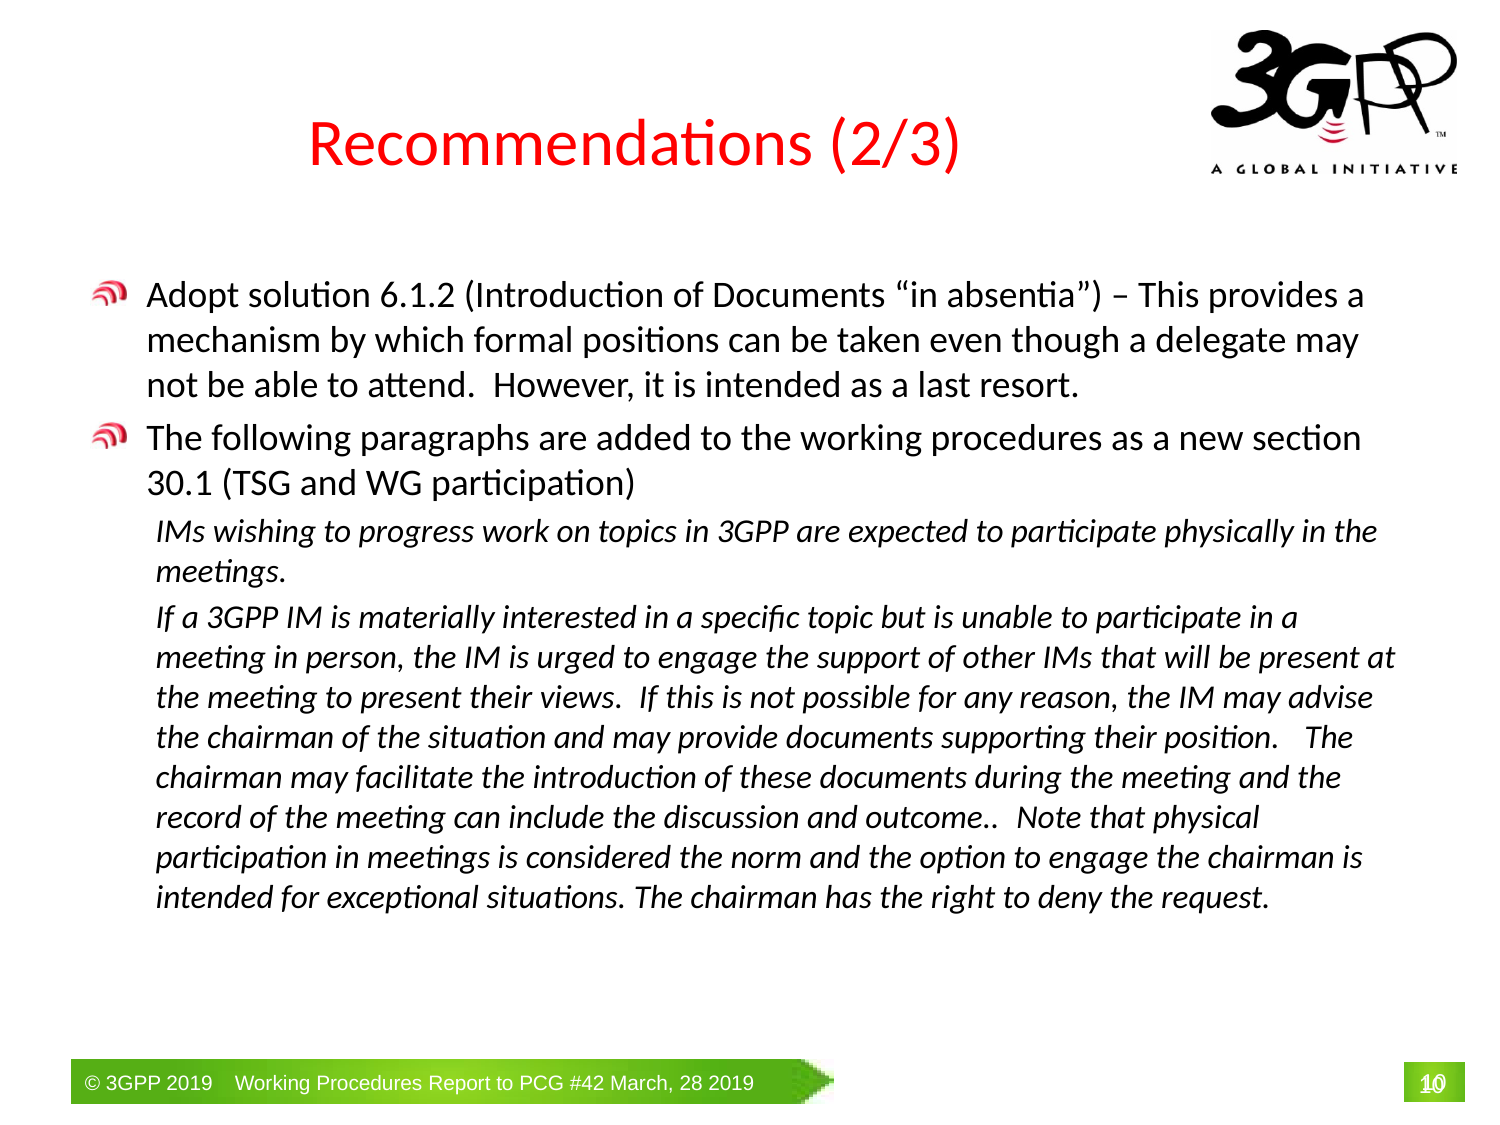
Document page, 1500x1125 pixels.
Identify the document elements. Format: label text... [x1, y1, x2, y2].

picture [90, 279, 127, 306]
slide_number 10 [1403, 1063, 1469, 1100]
list Adopt solution 6.1.2 (Introduction of Documents “in absentia”) – This provides a mechanism by which formal positions can be taken even though a delegate may not be able to attend. However, it is intended as a last resort. The following paragraphs are added to the working procedures as a new section 30.1 (TSG and WG participation) IMs wishing to progress work on topics in 3GPP are expected to participate physically in the meetings. If a 3GPP IM is materially interested in a specific topic but is unable to participate in a meeting in person, the IM is urged to engage the support of other IMs that will be present at the meeting to present their views. If this is not possible for any reason, the IM may advise the chairman of the situation and may provide documents supporting their position. The chairman may facilitate the introduction of these documents during the meeting and the record of the meeting can include the discussion and outcome.. Note that physical participation in meetings is considered the norm and the option to engage the chairman is intended for exceptional situations. The chairman has the right to deny the request. [75, 262, 1425, 1005]
picture [1211, 30, 1457, 174]
picture [90, 421, 127, 449]
title Recommendations (2/3) [75, 45, 1197, 233]
picture [71, 1059, 834, 1104]
